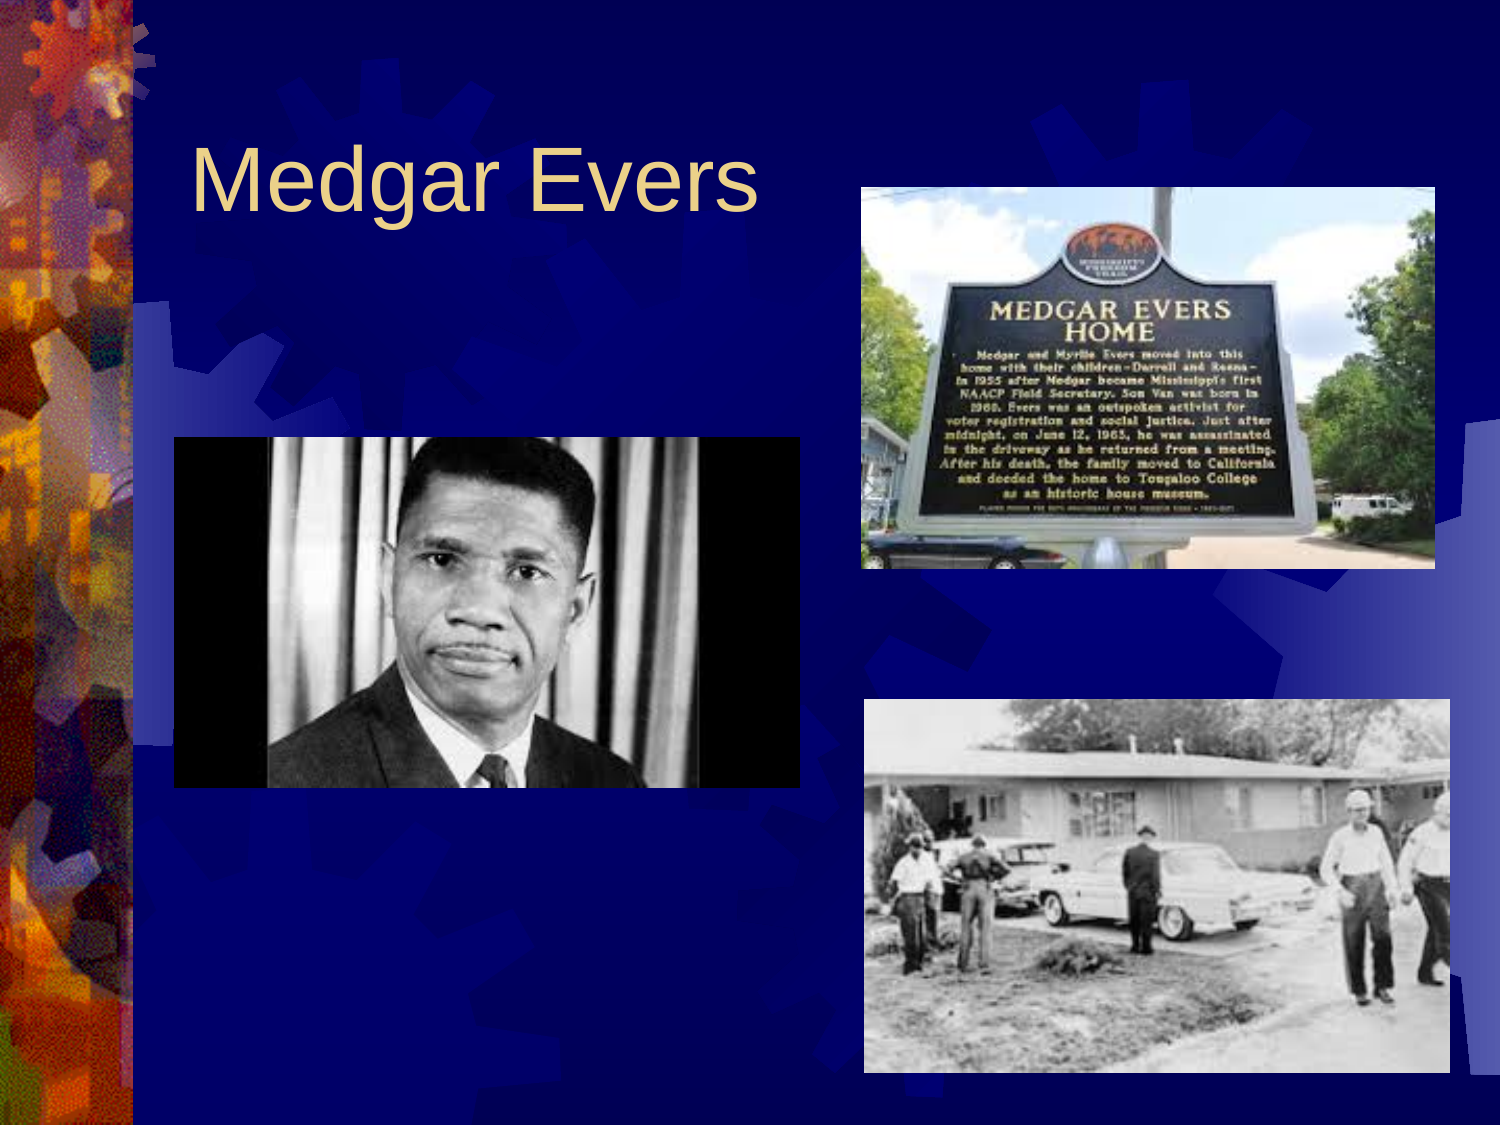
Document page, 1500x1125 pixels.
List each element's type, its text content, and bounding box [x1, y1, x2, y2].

picture [861, 187, 1436, 569]
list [174, 437, 801, 788]
picture [0, 0, 133, 1125]
title Medgar Evers [174, 50, 1450, 238]
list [864, 699, 1451, 1074]
